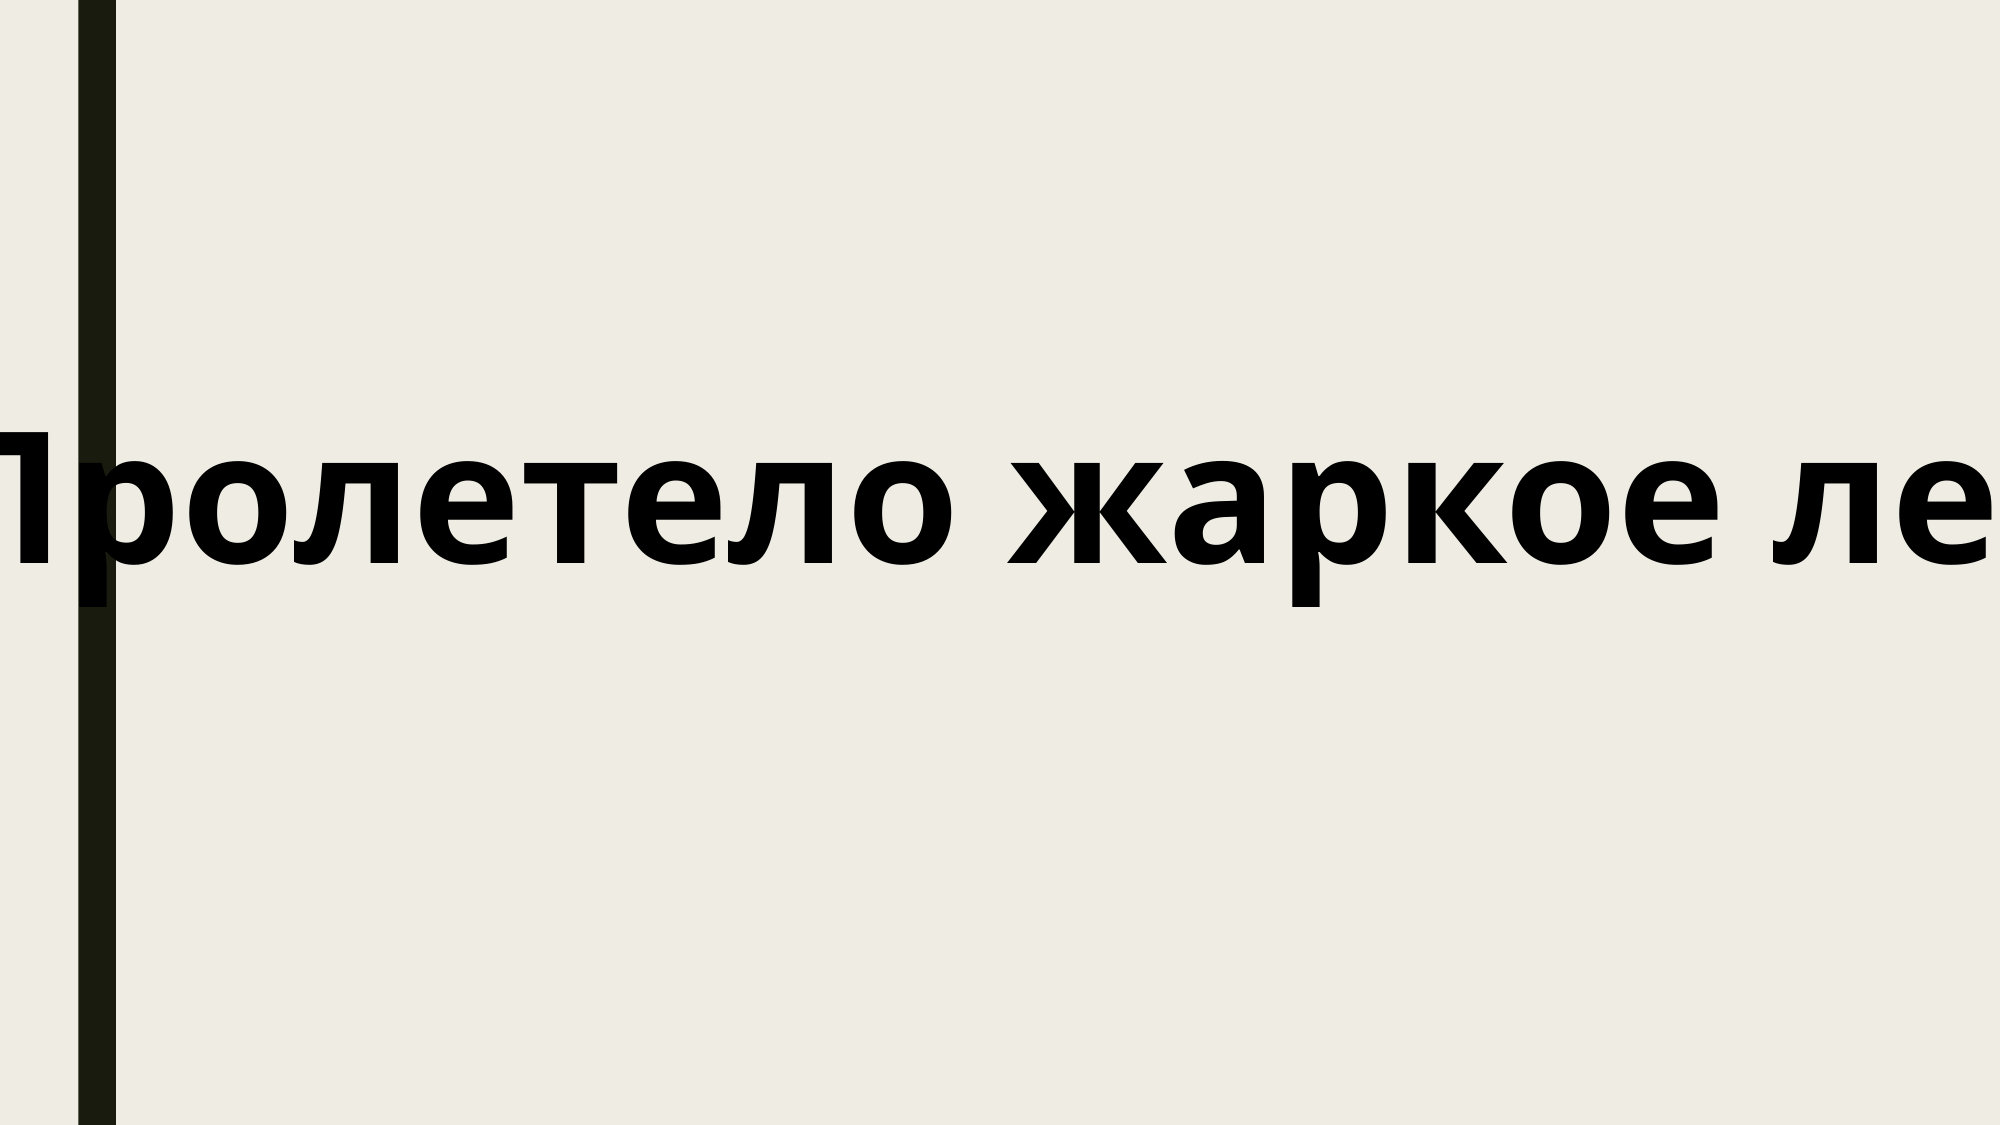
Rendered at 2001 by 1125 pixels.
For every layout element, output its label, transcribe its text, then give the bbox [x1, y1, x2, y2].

text_box Пролетело жаркое лето. [0, 373, 2000, 608]
